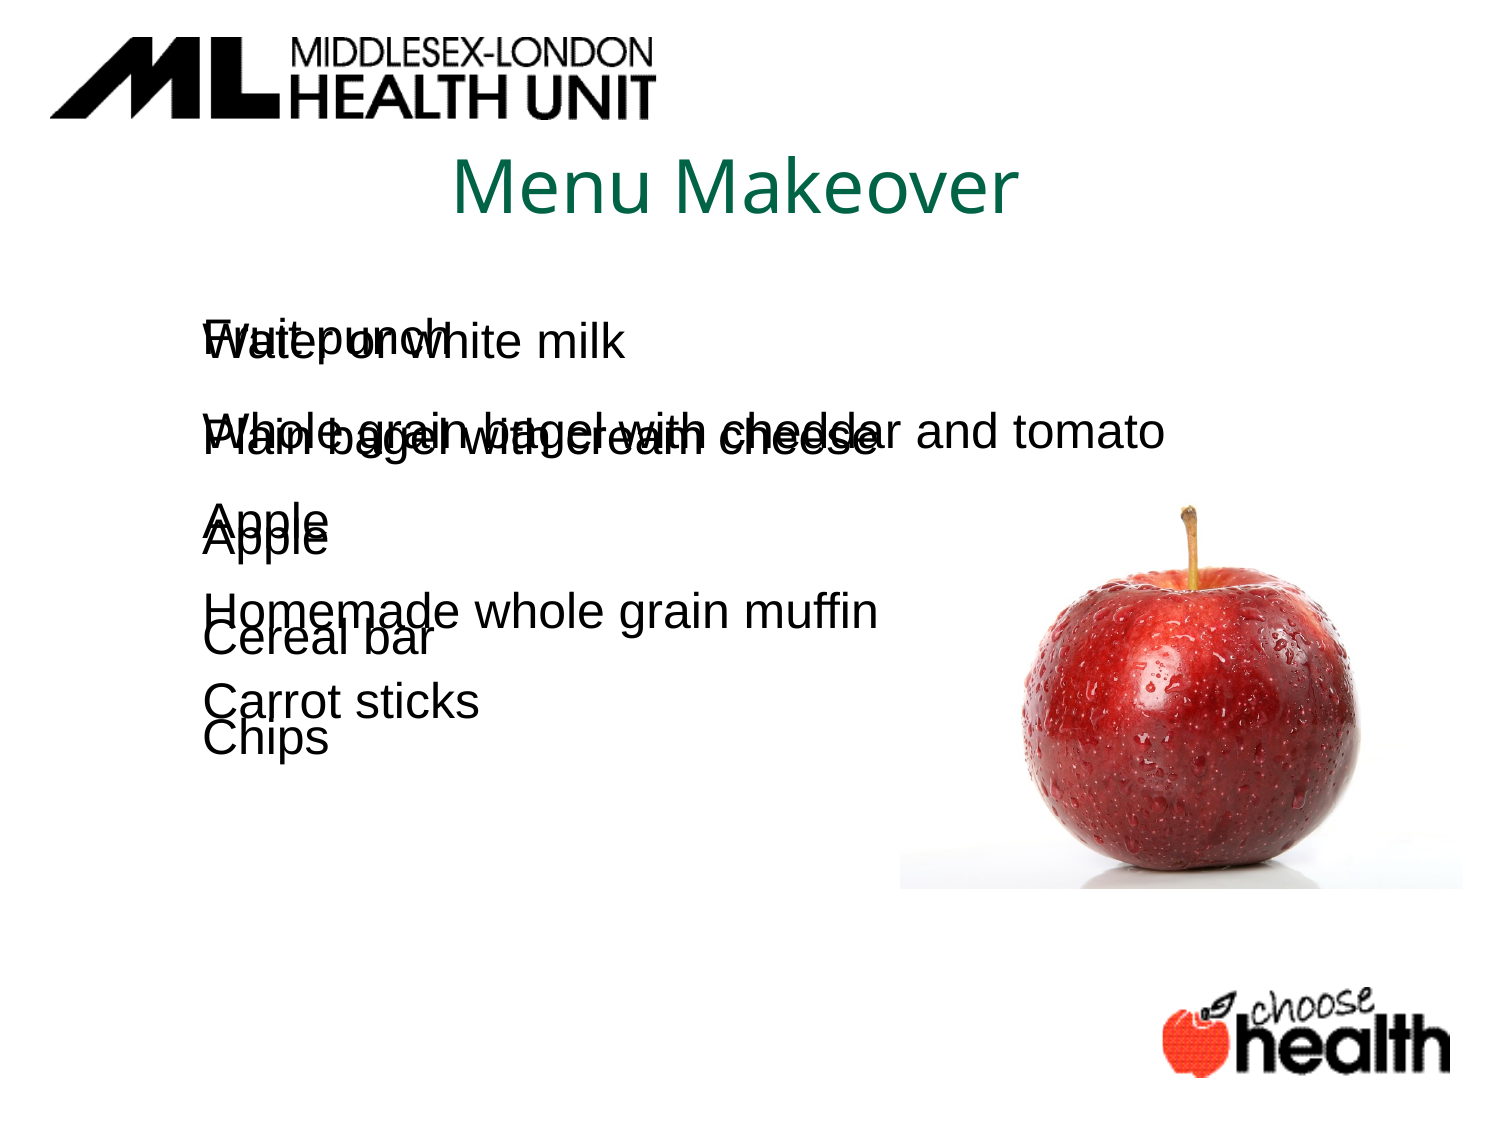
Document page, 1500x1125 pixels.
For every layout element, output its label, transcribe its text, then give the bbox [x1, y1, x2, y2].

picture [899, 498, 1463, 889]
text_box Water or white milk Whole grain bagel with cheddar and tomato Apple Homemade whole grain muffin Carrot sticks [187, 271, 1239, 797]
title Menu Makeover [62, 130, 1410, 237]
text_box Fruit punch Plain bagel with cream cheese Apple Cereal bar Chips [112, 267, 1152, 842]
